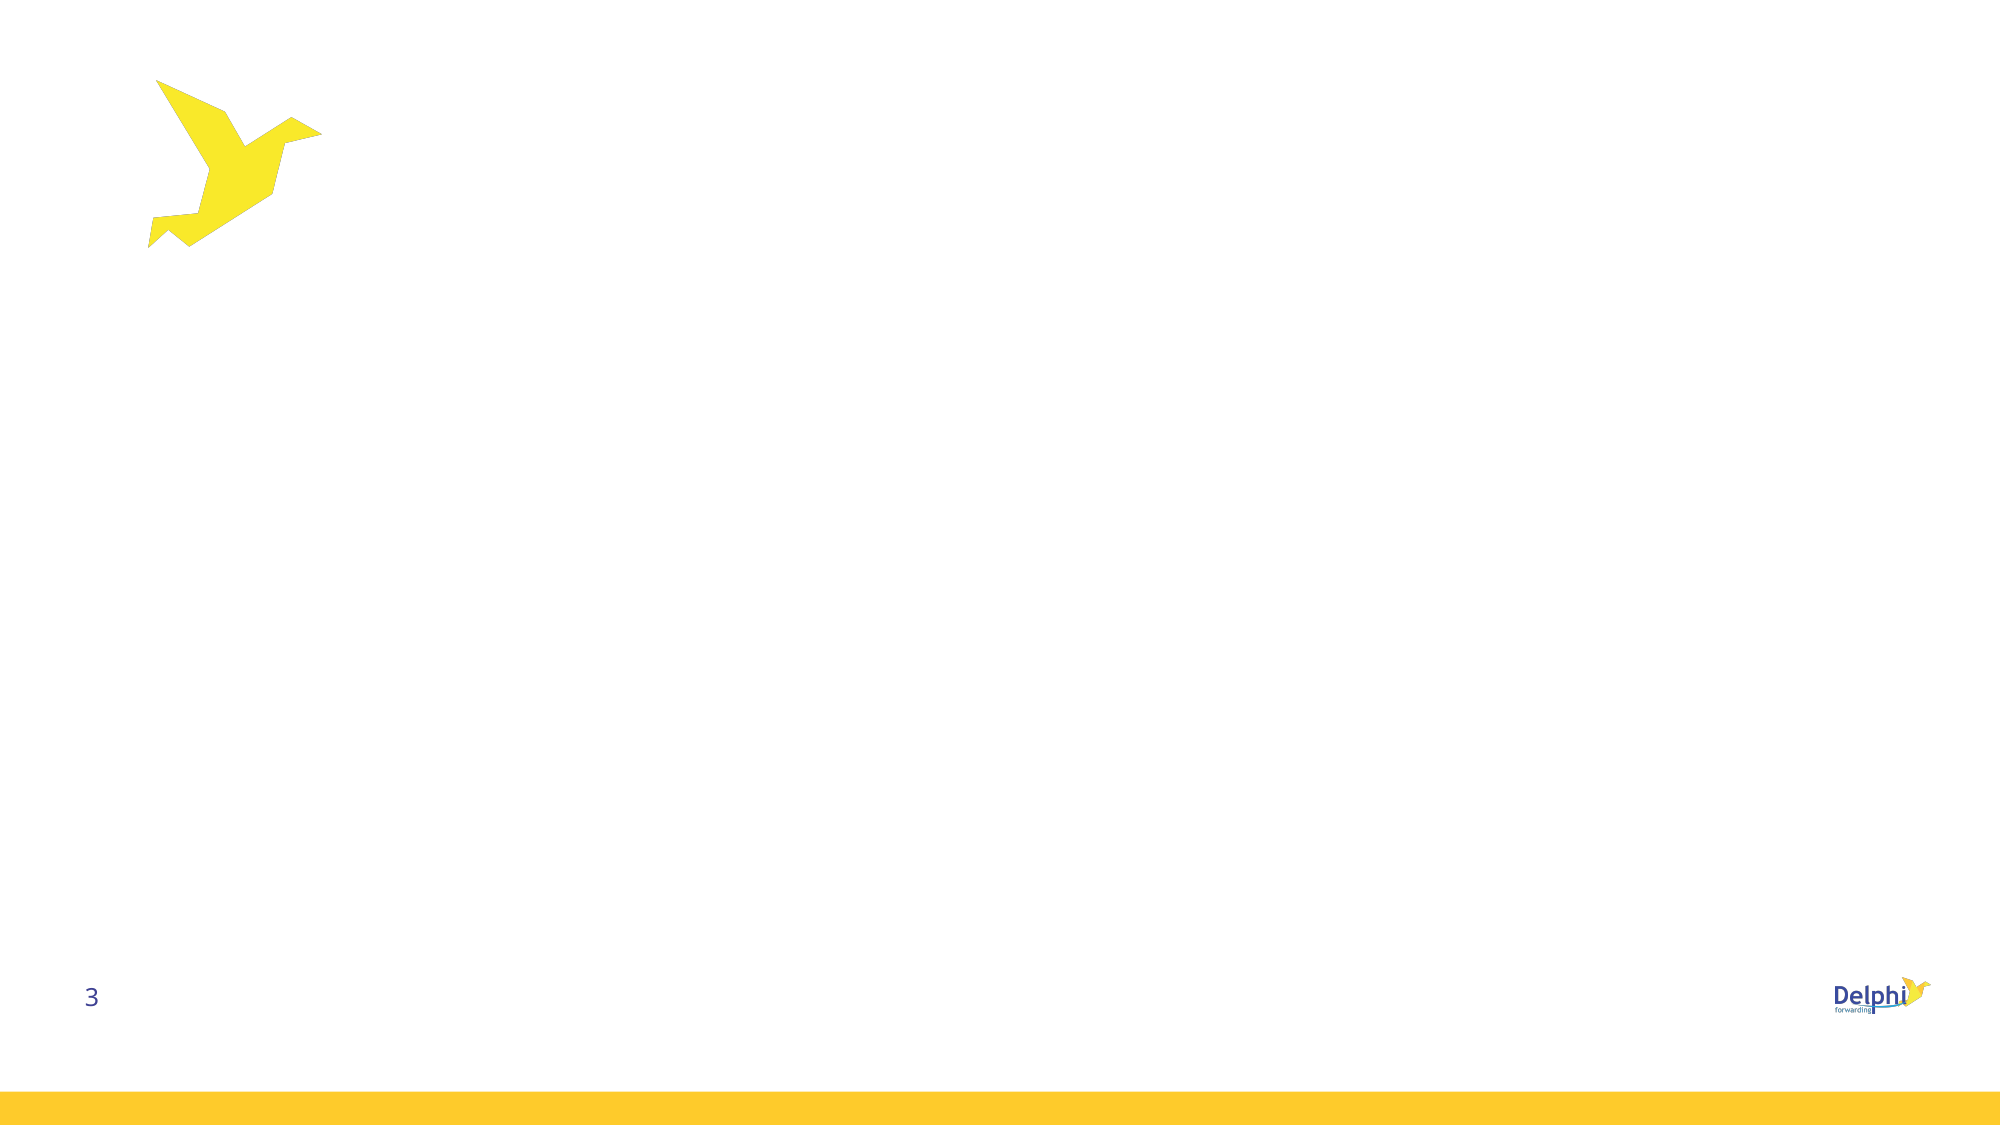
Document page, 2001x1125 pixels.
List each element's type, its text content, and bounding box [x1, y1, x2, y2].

slide_number 3 [69, 968, 288, 1029]
picture [148, 80, 322, 248]
text_box [0, 1091, 2000, 1125]
picture [1835, 977, 1931, 1014]
